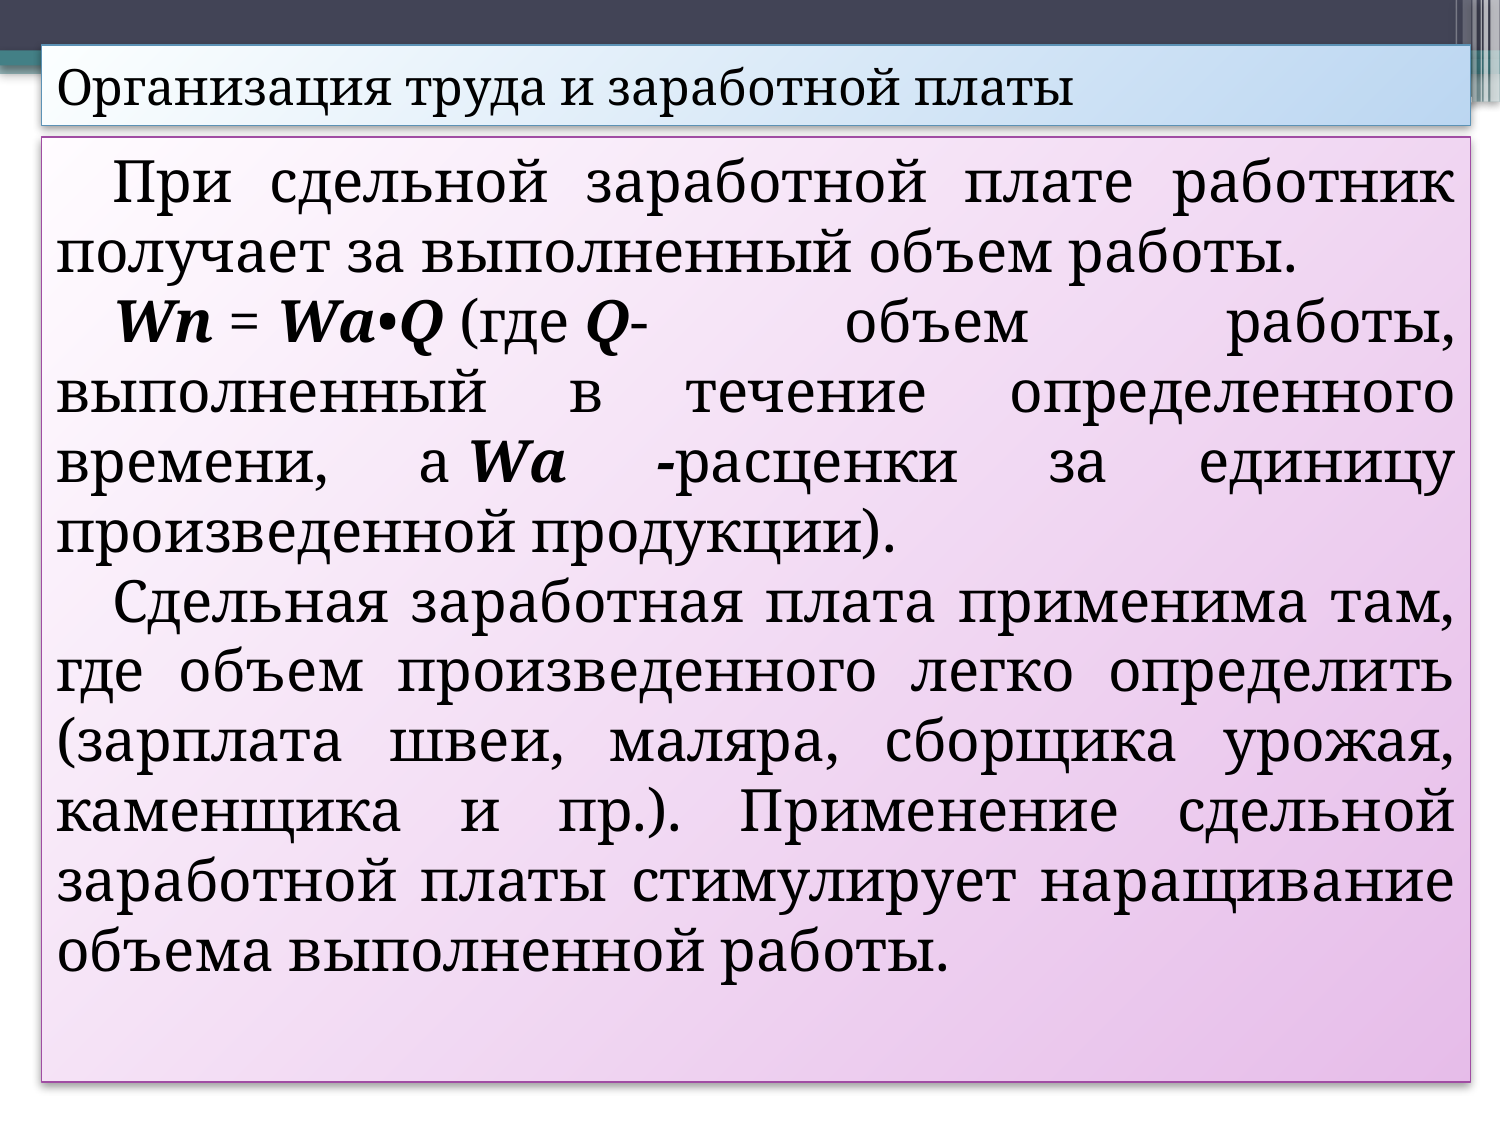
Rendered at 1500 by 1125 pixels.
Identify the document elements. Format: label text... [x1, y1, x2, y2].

list При сдельной заработной плате работник получает за выполненный объем работы. Wп = Wа•Q (где Q- объем работы, выполненный в течение определенного времени, а Wа -расценки за единицу произведенной продукции). Сдельная заработная плата применима там, где объем произведенного легко определить (зарплата швеи, маляра, сборщика урожая, каменщика и пр.). Применение сдельной заработной платы стимулирует наращивание объема выполненной работы. [41, 136, 1471, 1083]
title Организация труда и заработной платы [41, 44, 1471, 126]
